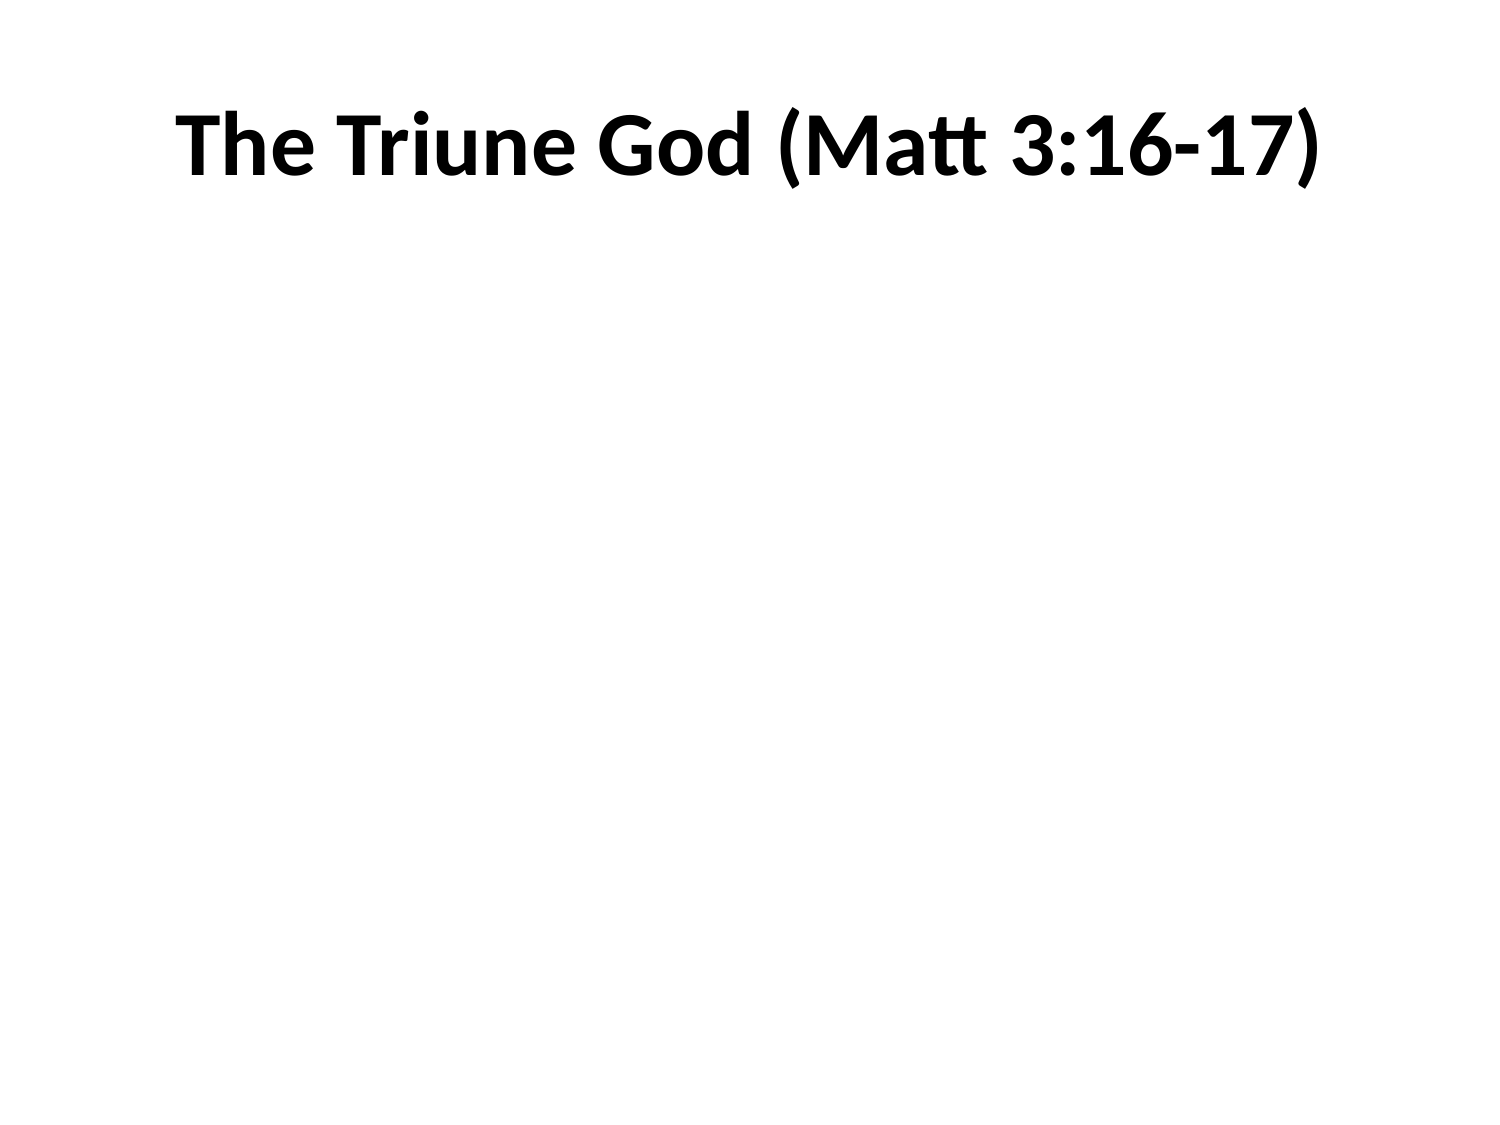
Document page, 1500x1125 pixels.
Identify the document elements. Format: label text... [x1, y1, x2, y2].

title The Triune God (Matt 3:16-17) [75, 45, 1425, 233]
